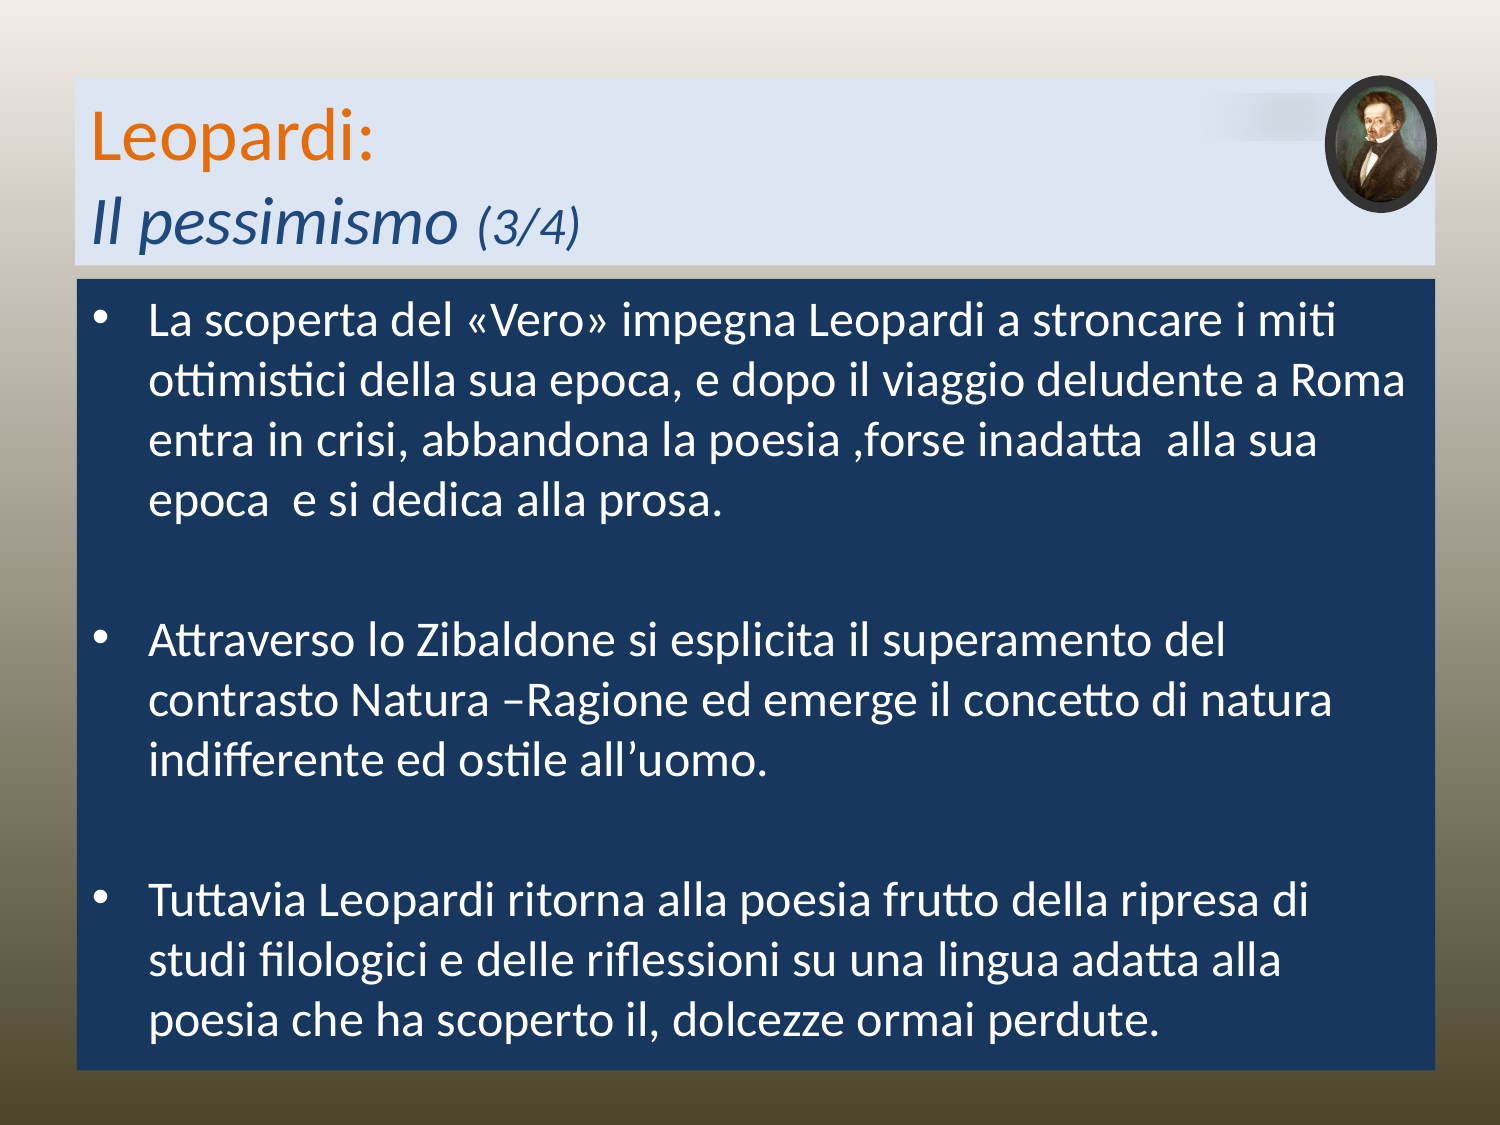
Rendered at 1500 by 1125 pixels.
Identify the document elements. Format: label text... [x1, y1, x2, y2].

list La scoperta del «Vero» impegna Leopardi a stroncare i miti ottimistici della sua epoca, e dopo il viaggio deludente a Roma entra in crisi, abbandona la poesia ,forse inadatta alla sua epoca e si dedica alla prosa. Attraverso lo Zibaldone si esplicita il superamento del contrasto Natura –Ragione ed emerge il concetto di natura indifferente ed ostile all’uomo. Tuttavia Leopardi ritorna alla poesia frutto della ripresa di studi filologici e delle riflessioni su una lingua adatta alla poesia che ha scoperto il, dolcezze ormai perdute. [76, 278, 1436, 1071]
text_box Leopardi: Il pessimismo (3/4) [74, 77, 1436, 266]
picture [1329, 80, 1433, 208]
